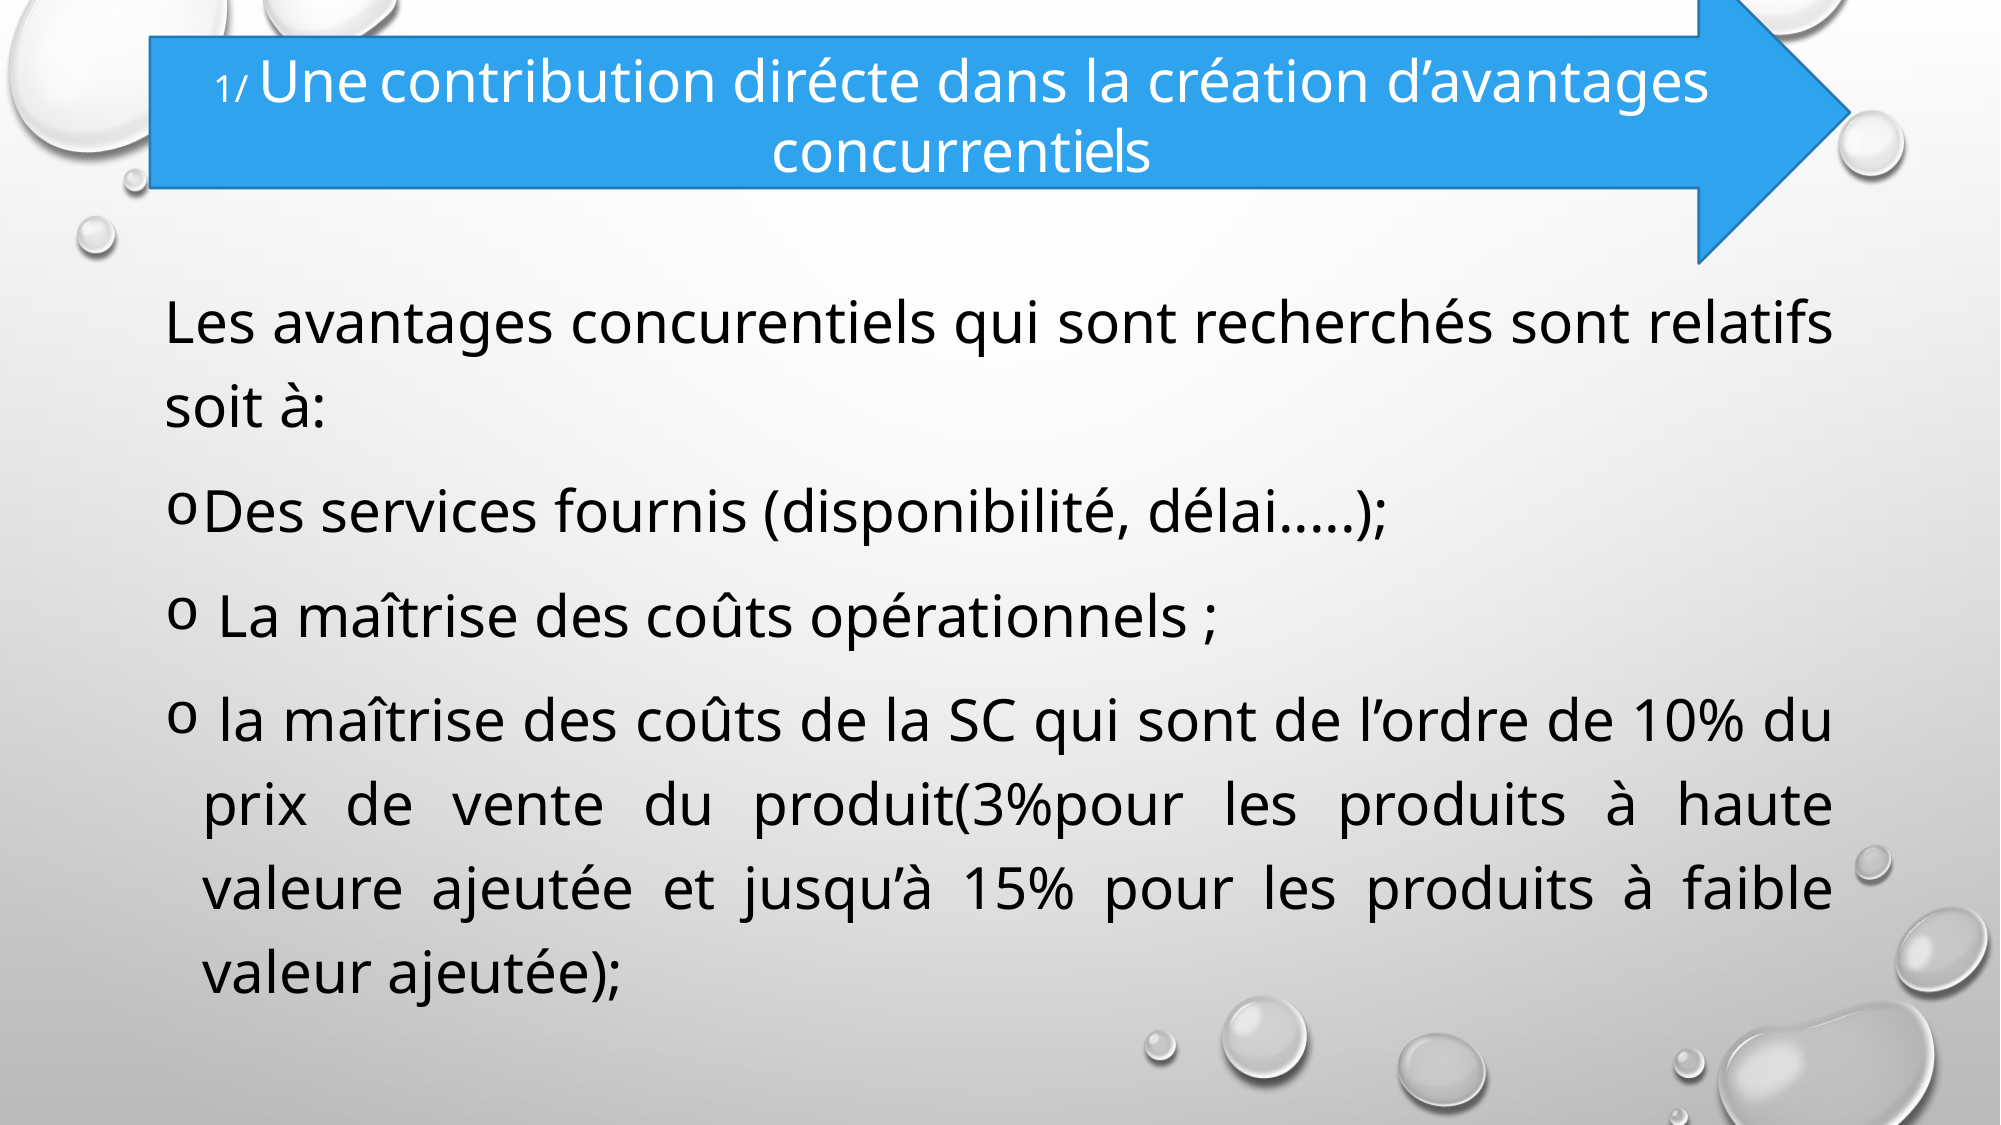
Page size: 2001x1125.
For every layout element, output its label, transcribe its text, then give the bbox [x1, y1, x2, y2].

list Les avantages concurentiels qui sont recherchés sont relatifs soit à: Des services fournis (disponibilité, délai.....); La maîtrise des coûts opérationnels ; la maîtrise des coûts de la SC qui sont de l’ordre de 10% du prix de vente du produit(3%pour les produits à haute valeure ajeutée et jusqu’à 15% pour les produits à faible valeur ajeutée); [149, 263, 1850, 950]
picture [0, 0, 2000, 1125]
text_box 1/ Une contribution dirécte dans la création d’avantages concurrentiels [148, 0, 1851, 265]
